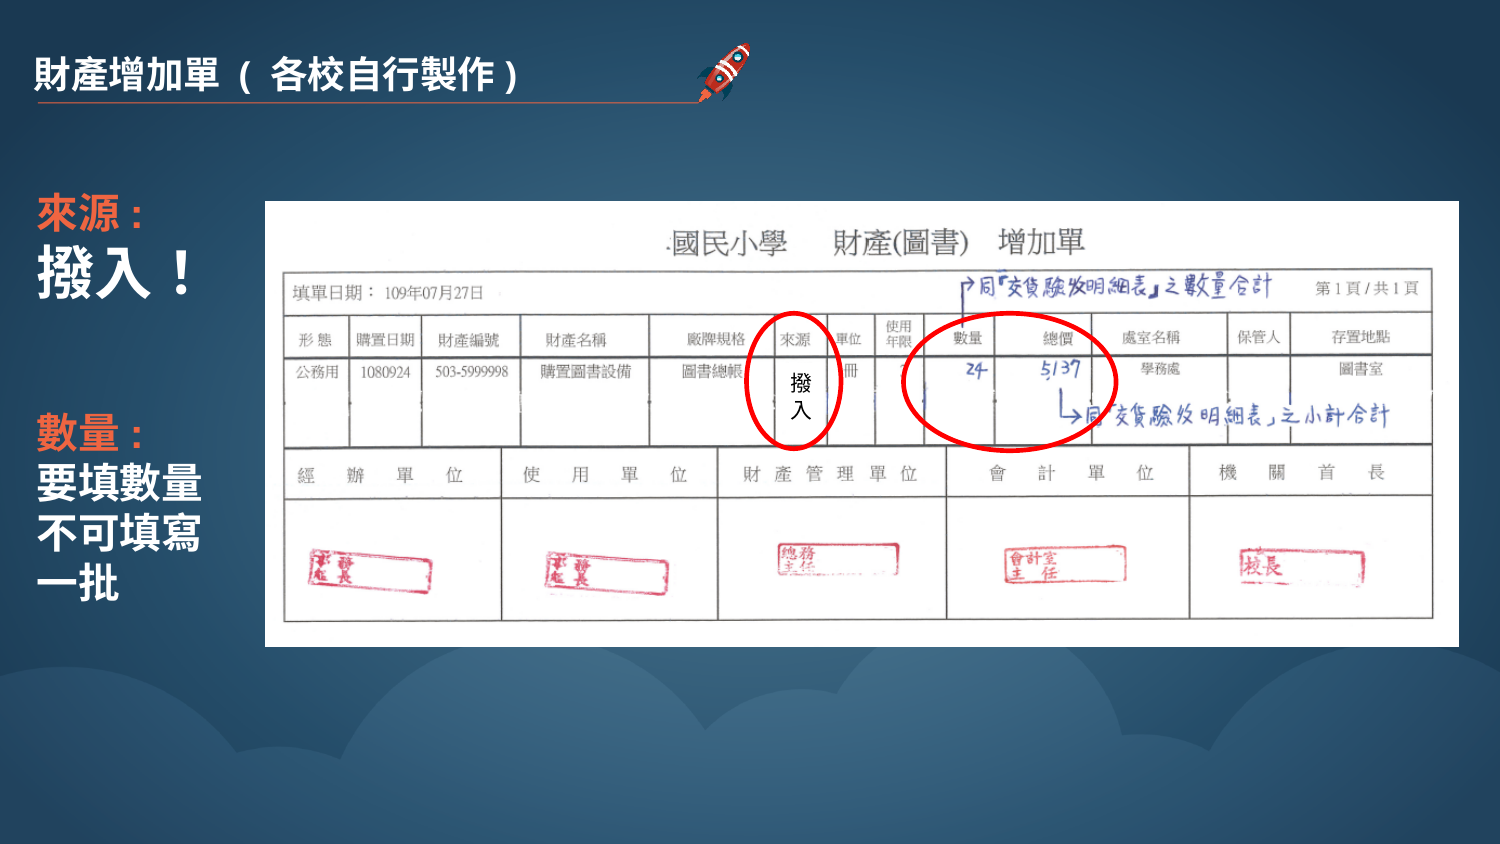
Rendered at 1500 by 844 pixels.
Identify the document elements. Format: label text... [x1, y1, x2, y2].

text_box 財產增加單 ( 各校自行製作) [34, 43, 532, 104]
text_box 來源: 撥入！ 數量: 要填數量 不可填寫 一批 [36, 186, 261, 657]
picture [0, 0, 1500, 844]
